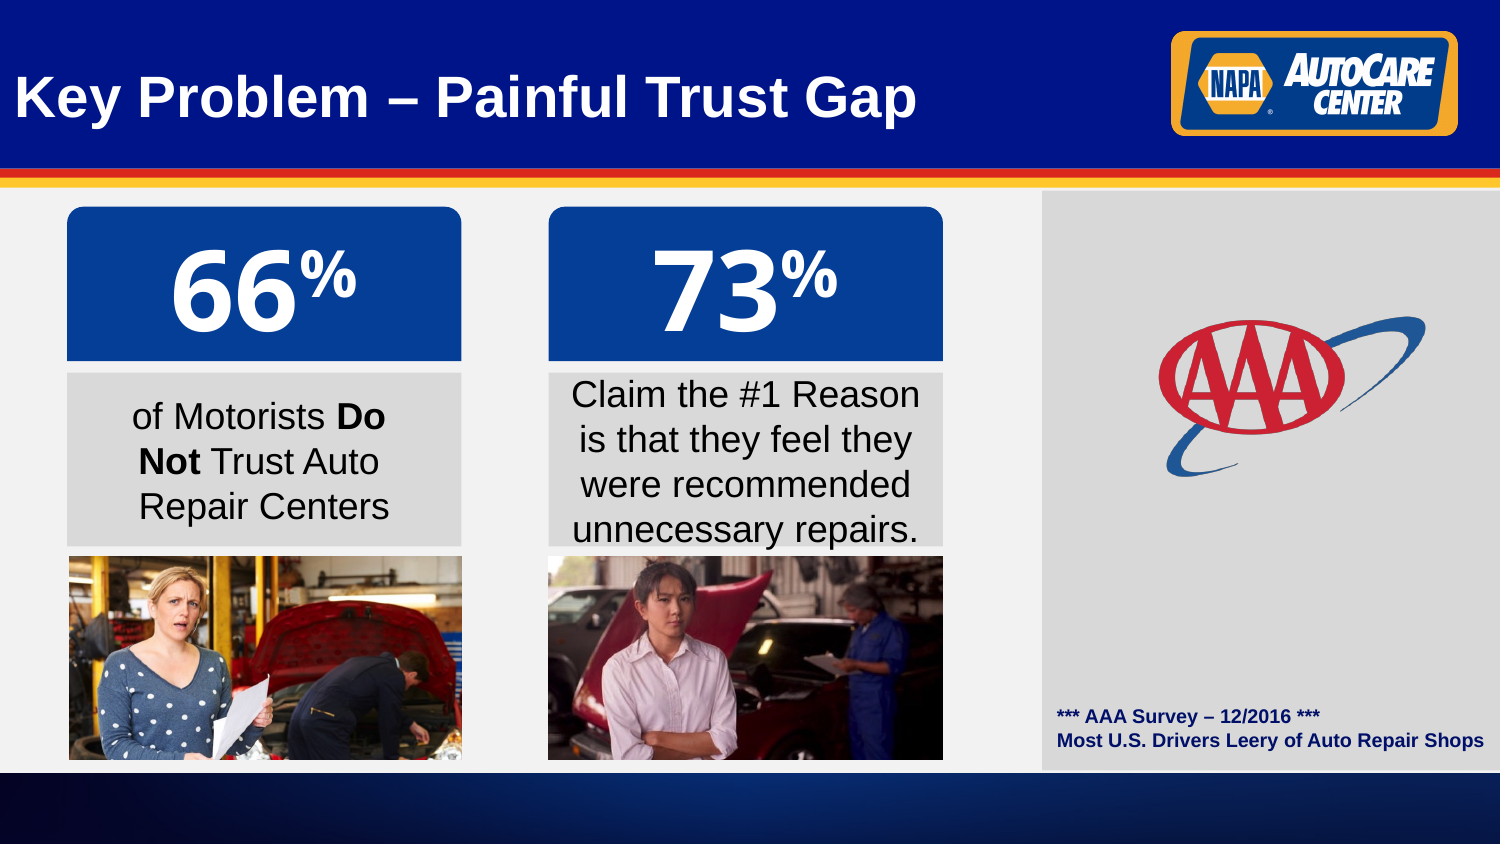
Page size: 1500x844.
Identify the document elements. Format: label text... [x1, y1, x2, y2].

picture [0, 773, 1500, 844]
picture [69, 556, 462, 761]
picture [548, 556, 944, 761]
text_box *** AAA Survey – 12/2016 *** Most U.S. Drivers Leery of Auto Repair Shops [1042, 696, 1500, 759]
text_box Claim the #1 Reason is that they feel they were recommended unnecessary repairs. [548, 372, 943, 547]
text_box of Motorists Do Not Trust Auto Repair Centers [67, 372, 462, 547]
text_box 66% [67, 206, 462, 362]
picture [1171, 31, 1458, 136]
picture [1127, 245, 1439, 558]
text_box [1040, 188, 1500, 773]
text_box 73% [548, 206, 943, 362]
text_box Key Problem – Painful Trust Gap [0, 51, 1155, 136]
